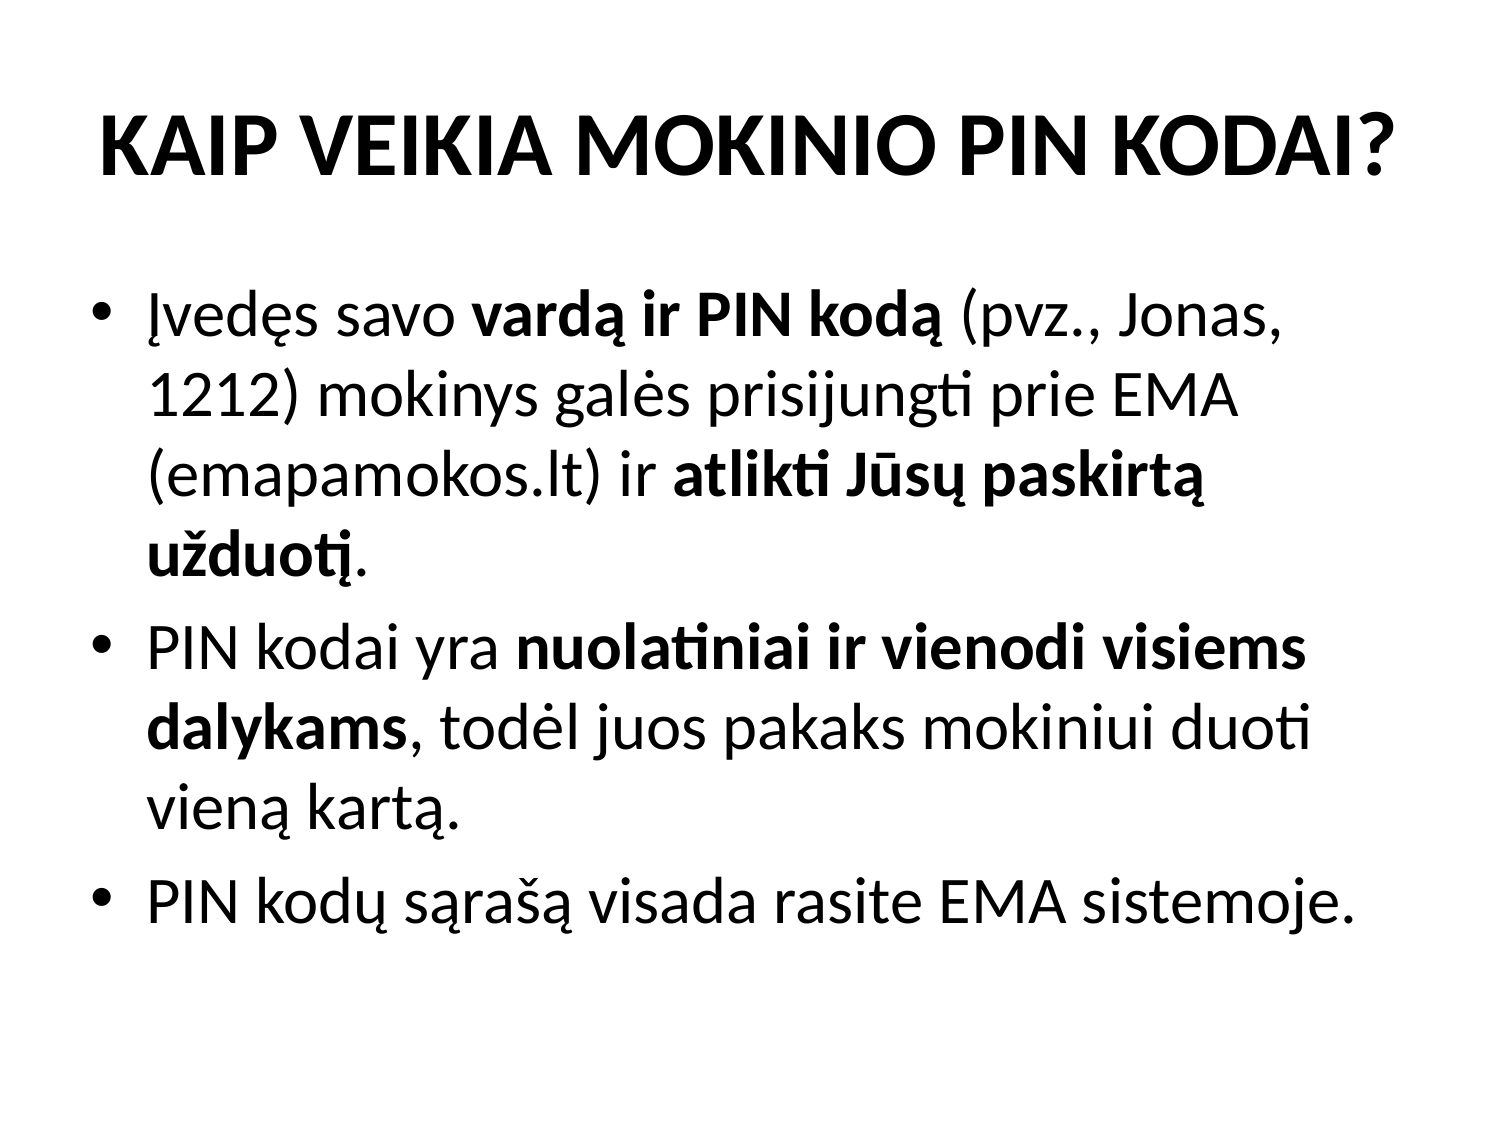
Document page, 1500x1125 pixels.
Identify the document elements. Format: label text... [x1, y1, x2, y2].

title KAIP VEIKIA MOKINIO PIN KODAI? [74, 44, 1426, 233]
list Įvedęs savo vardą ir PIN kodą (pvz., Jonas, 1212) mokinys galės prisijungti prie EMA (emapamokos.lt) ir atlikti Jūsų paskirtą užduotį. PIN kodai yra nuolatiniai ir vienodi visiems dalykams, todėl juos pakaks mokiniui duoti vieną kartą. PIN kodų sąrašą visada rasite EMA sistemoje. [74, 262, 1426, 1006]
